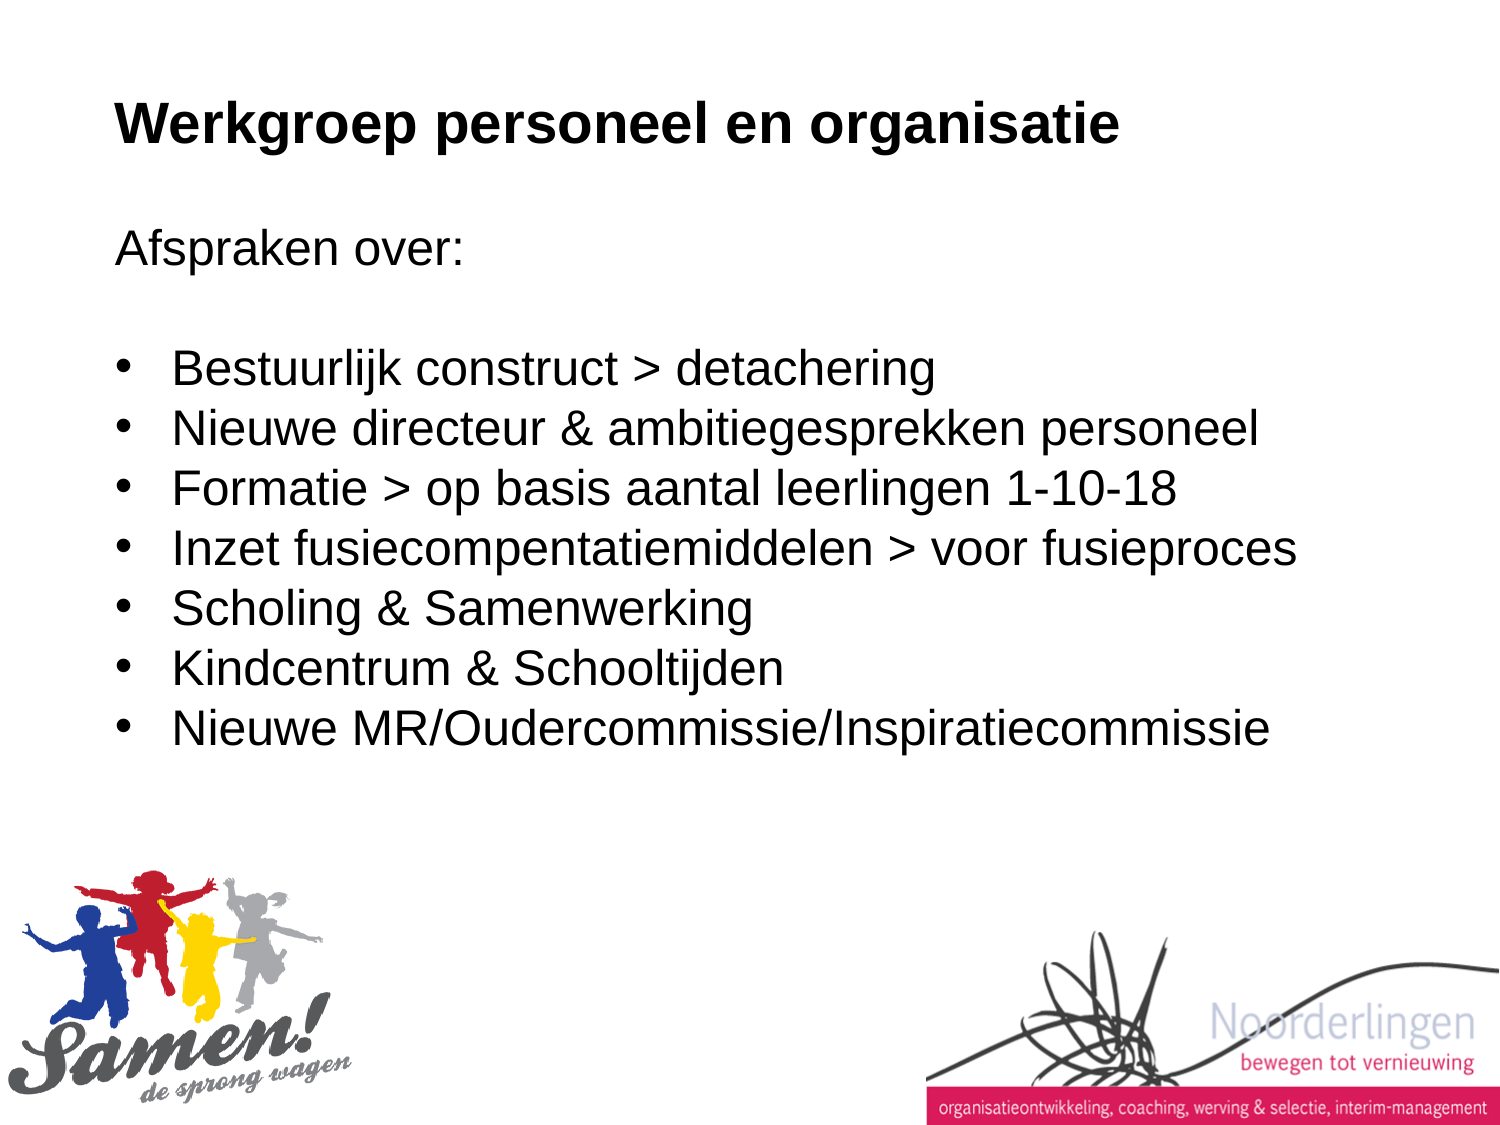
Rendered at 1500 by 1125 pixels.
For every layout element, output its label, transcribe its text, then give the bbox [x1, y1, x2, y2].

picture [7, 863, 362, 1112]
picture [926, 930, 1500, 1125]
text_box Werkgroep personeel en organisatie Afspraken over: Bestuurlijk construct > detachering Nieuwe directeur & ambitiegesprekken personeel Formatie > op basis aantal leerlingen 1-10-18 Inzet fusiecompentatiemiddelen > voor fusieproces Scholing & Samenwerking Kindcentrum & Schooltijden Nieuwe MR/Oudercommissie/Inspiratiecommissie [100, 78, 1447, 858]
